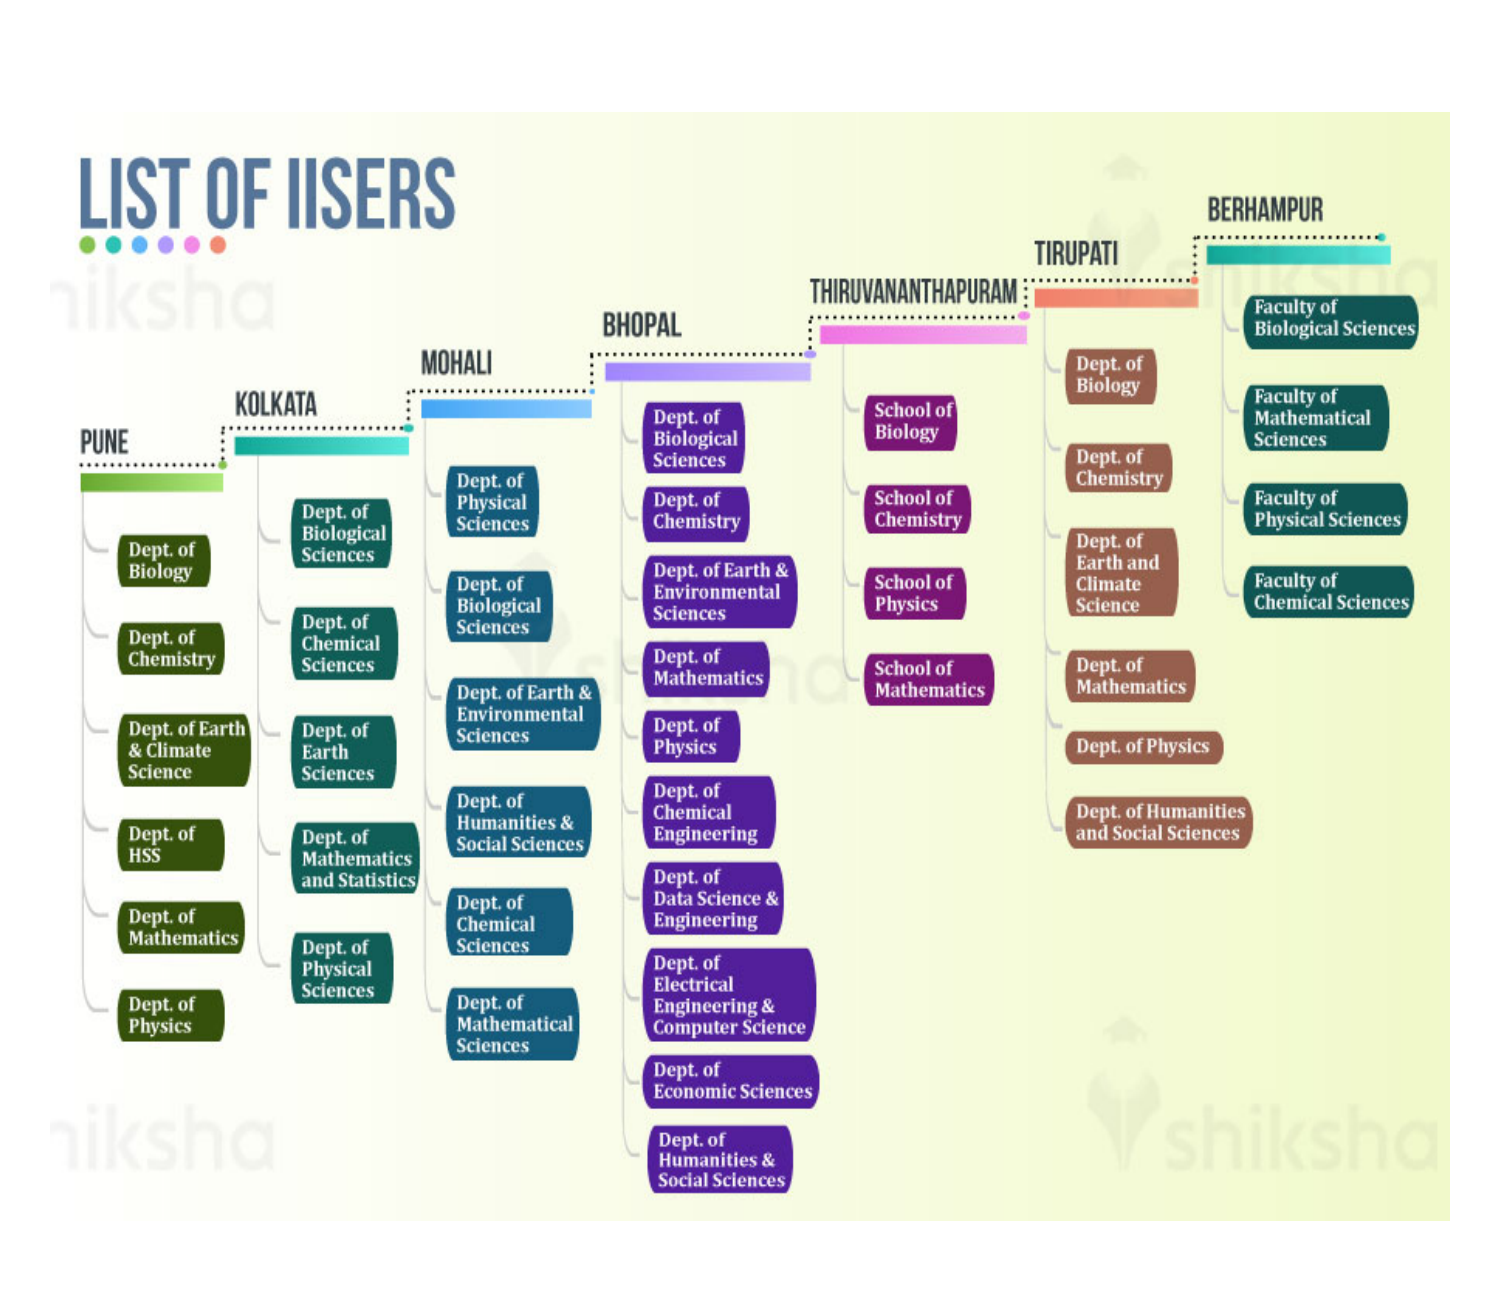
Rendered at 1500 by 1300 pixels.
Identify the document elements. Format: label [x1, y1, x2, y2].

list [49, 111, 1451, 1222]
